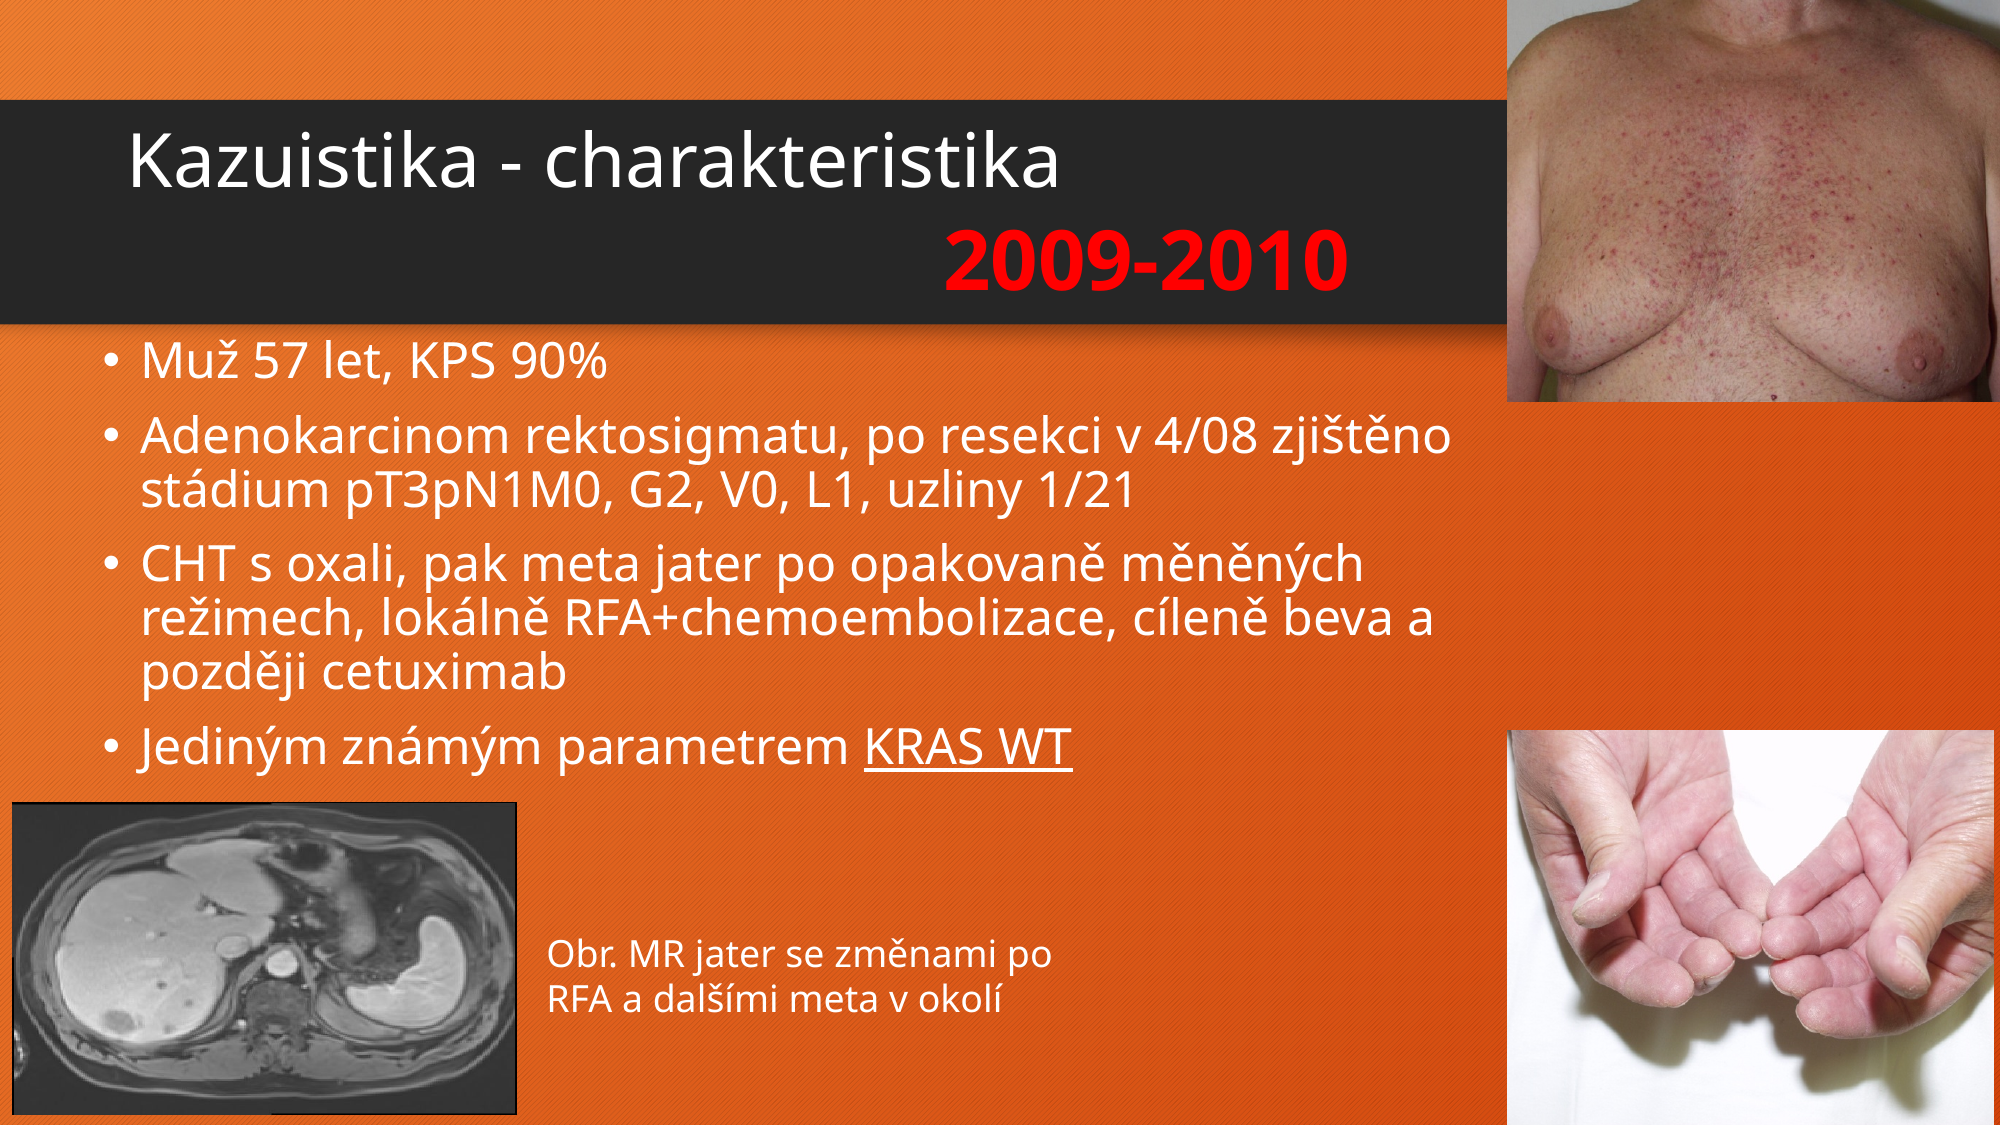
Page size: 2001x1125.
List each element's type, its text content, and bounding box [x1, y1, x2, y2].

list Muž 57 let, KPS 90% Adenokarcinom rektosigmatu, po resekci v 4/08 zjištěno stádium pT3pN1M0, G2, V0, L1, uzliny 1/21 CHT s oxali, pak meta jater po opakovaně měněných režimech, lokálně RFA+chemoembolizace, cíleně beva a později cetuximab Jediným známým parametrem KRAS WT [87, 327, 1608, 1009]
picture [12, 802, 517, 1115]
picture [1506, 729, 1994, 1125]
picture [0, 0, 2000, 402]
title Kazuistika - charakteristika [111, 78, 1506, 250]
text_box 2009-2010 [928, 200, 1419, 315]
text_box Obr. MR jater se změnami po RFA a dalšími meta v okolí [531, 922, 1075, 1028]
